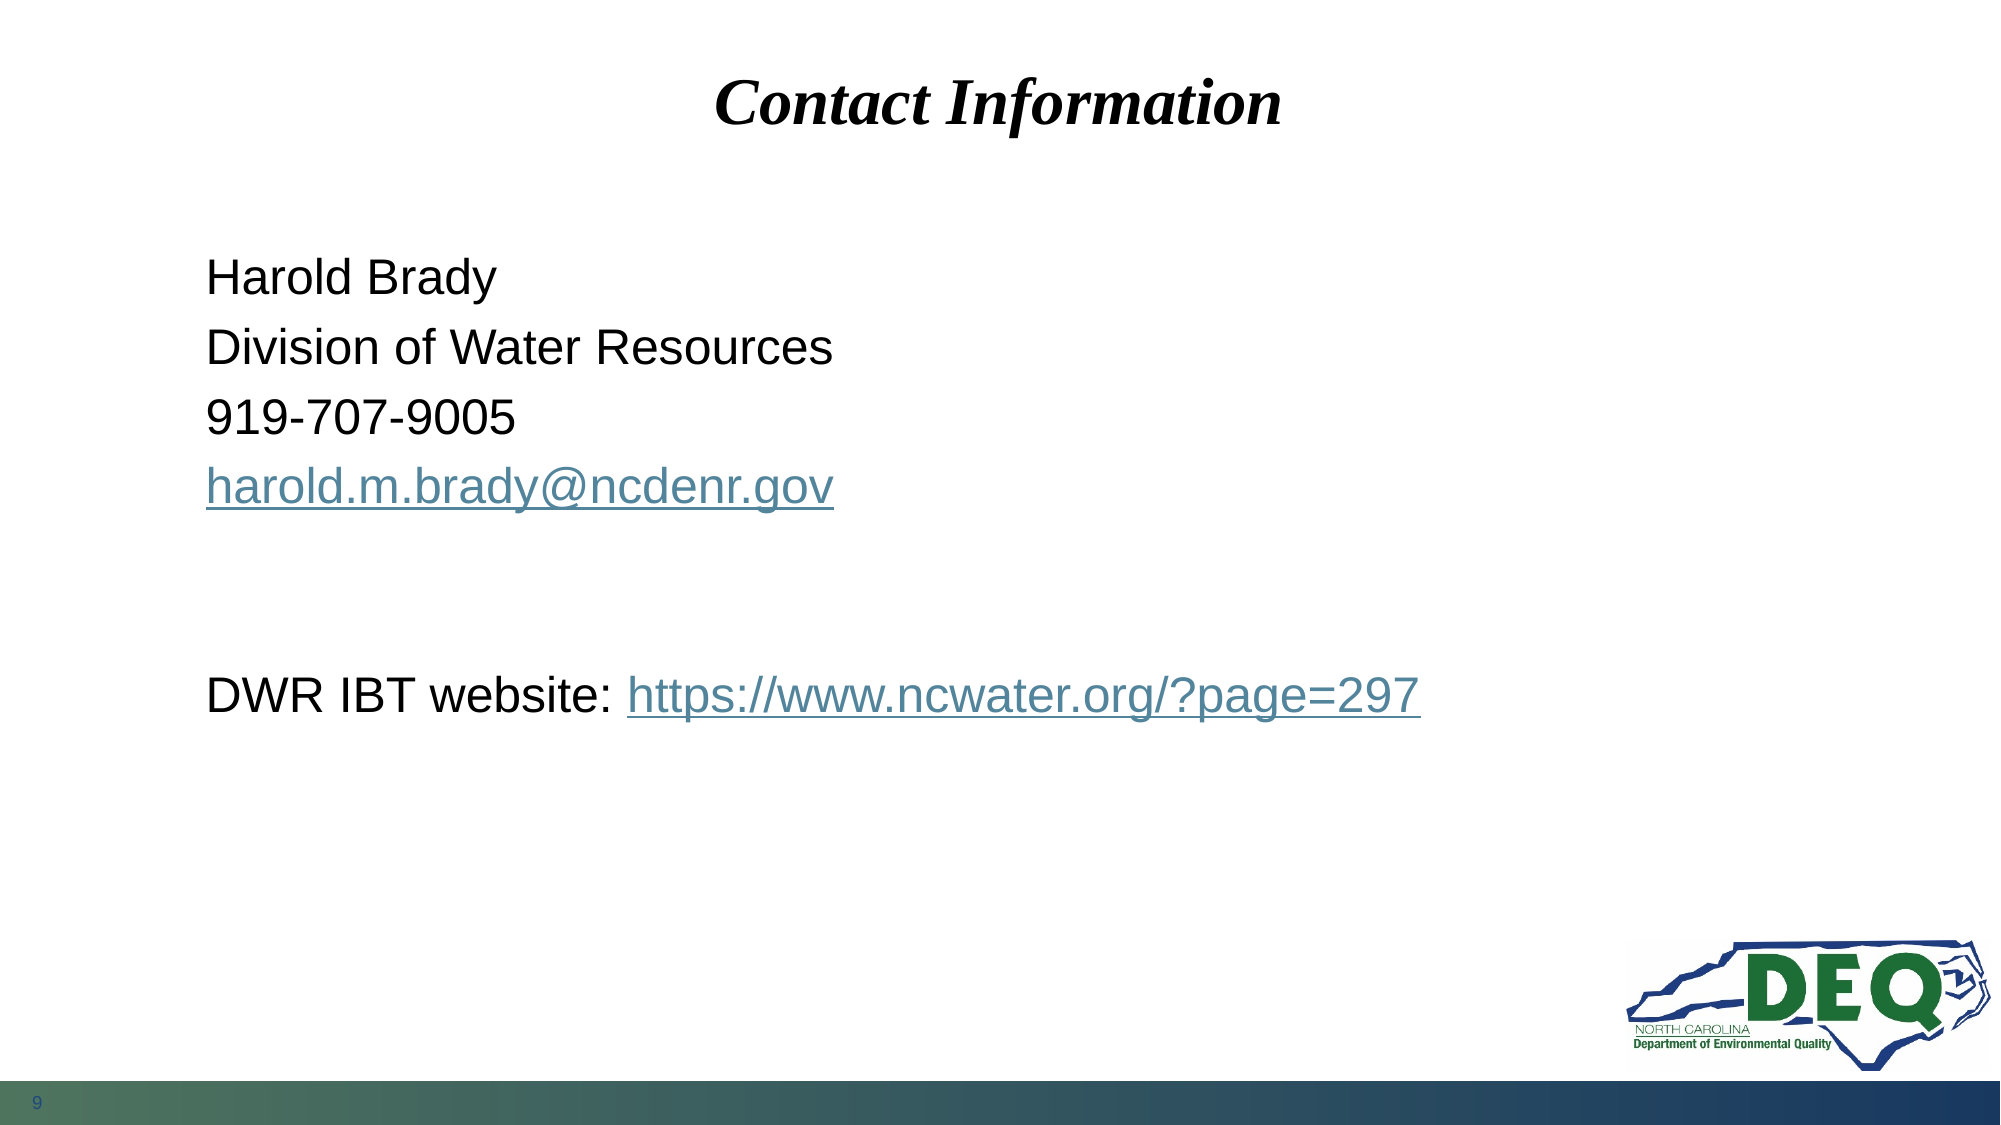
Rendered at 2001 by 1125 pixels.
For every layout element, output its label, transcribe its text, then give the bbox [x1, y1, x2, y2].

picture [1626, 940, 1991, 1071]
list Harold Brady Division of Water Resources 919-707-9005 harold.m.brady@ncdenr.gov DWR IBT website: https://www.ncwater.org/?page=297 [190, 244, 1639, 975]
slide_number 9 [17, 1091, 468, 1114]
title Contact Information [137, 16, 1863, 191]
